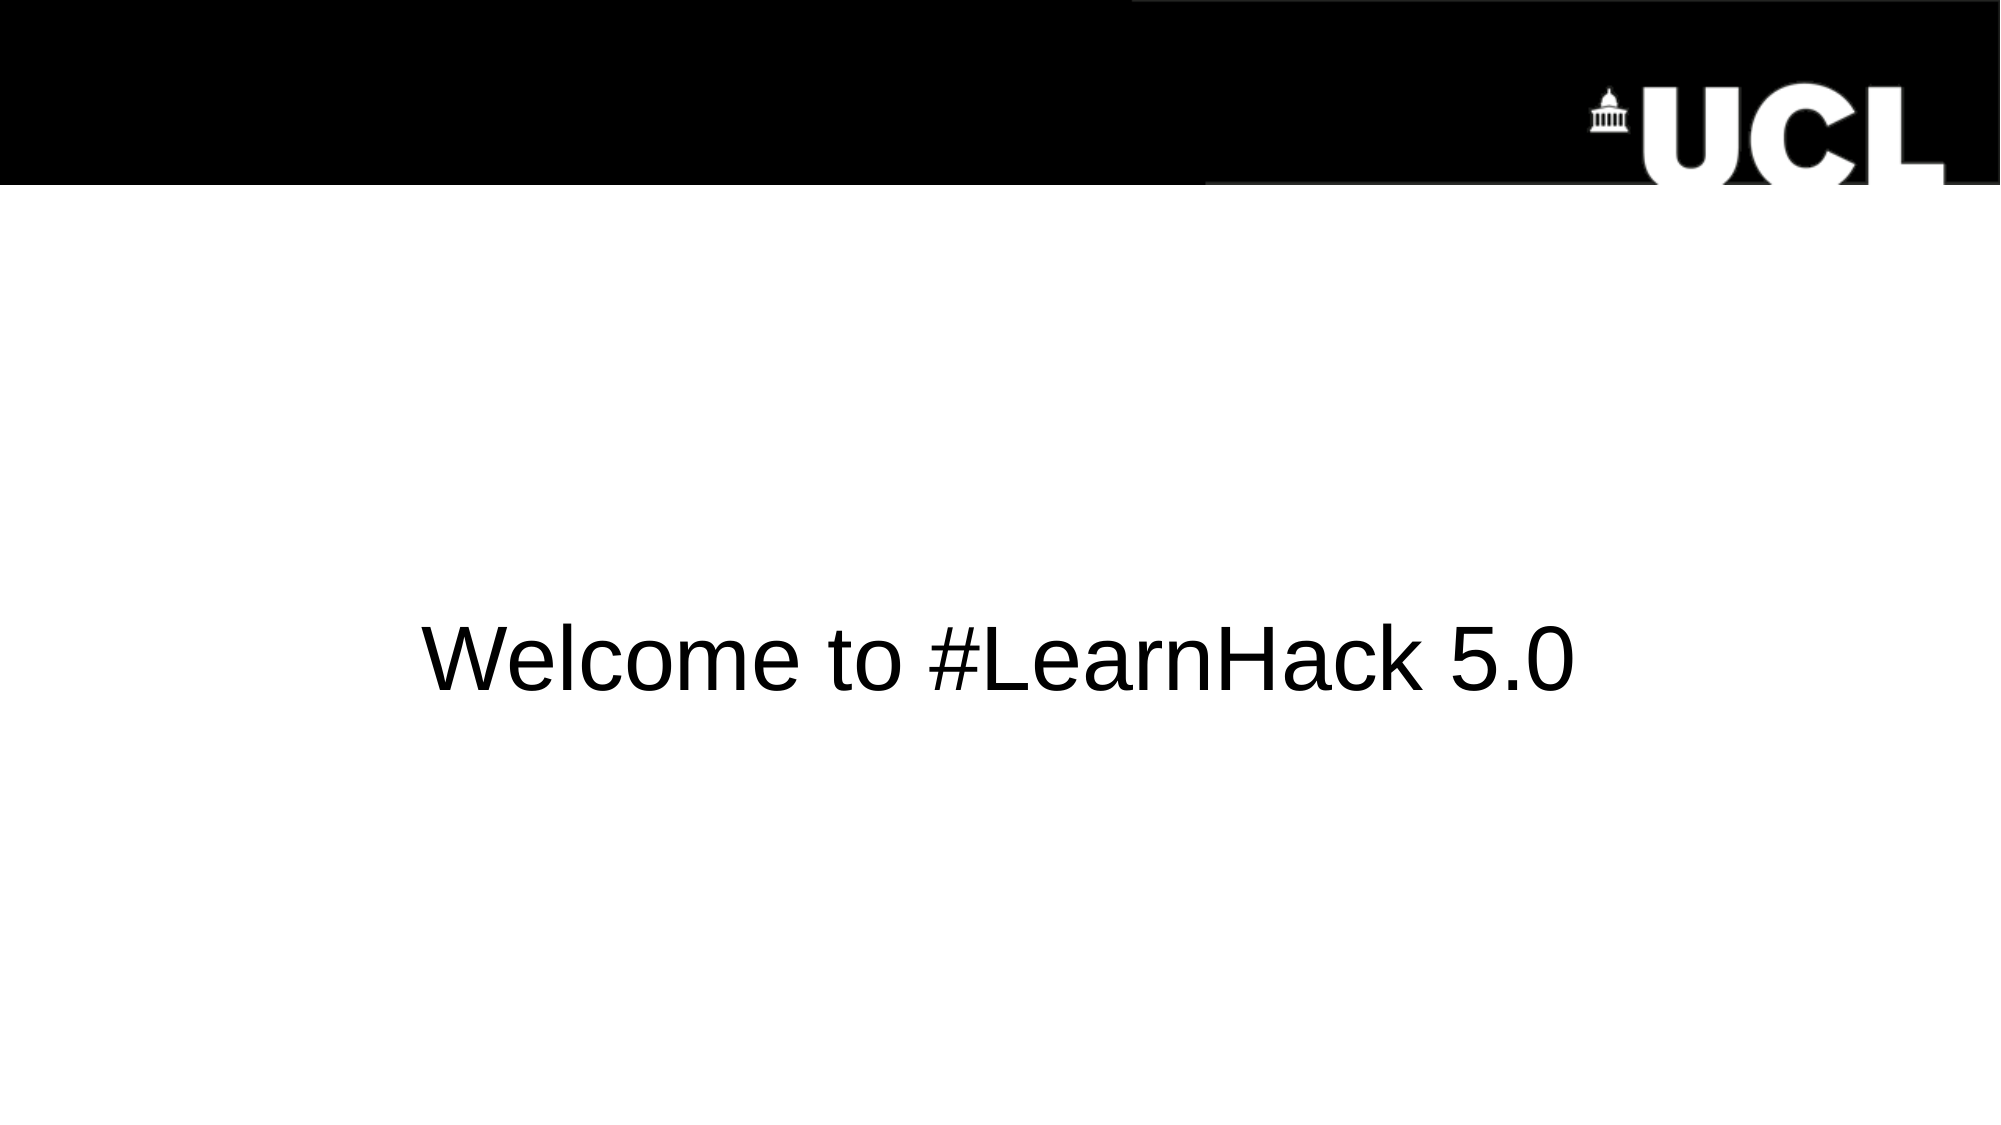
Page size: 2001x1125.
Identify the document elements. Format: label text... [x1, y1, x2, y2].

title Welcome to #LearnHack 5.0 [137, 281, 1863, 1040]
picture [0, 0, 2000, 185]
